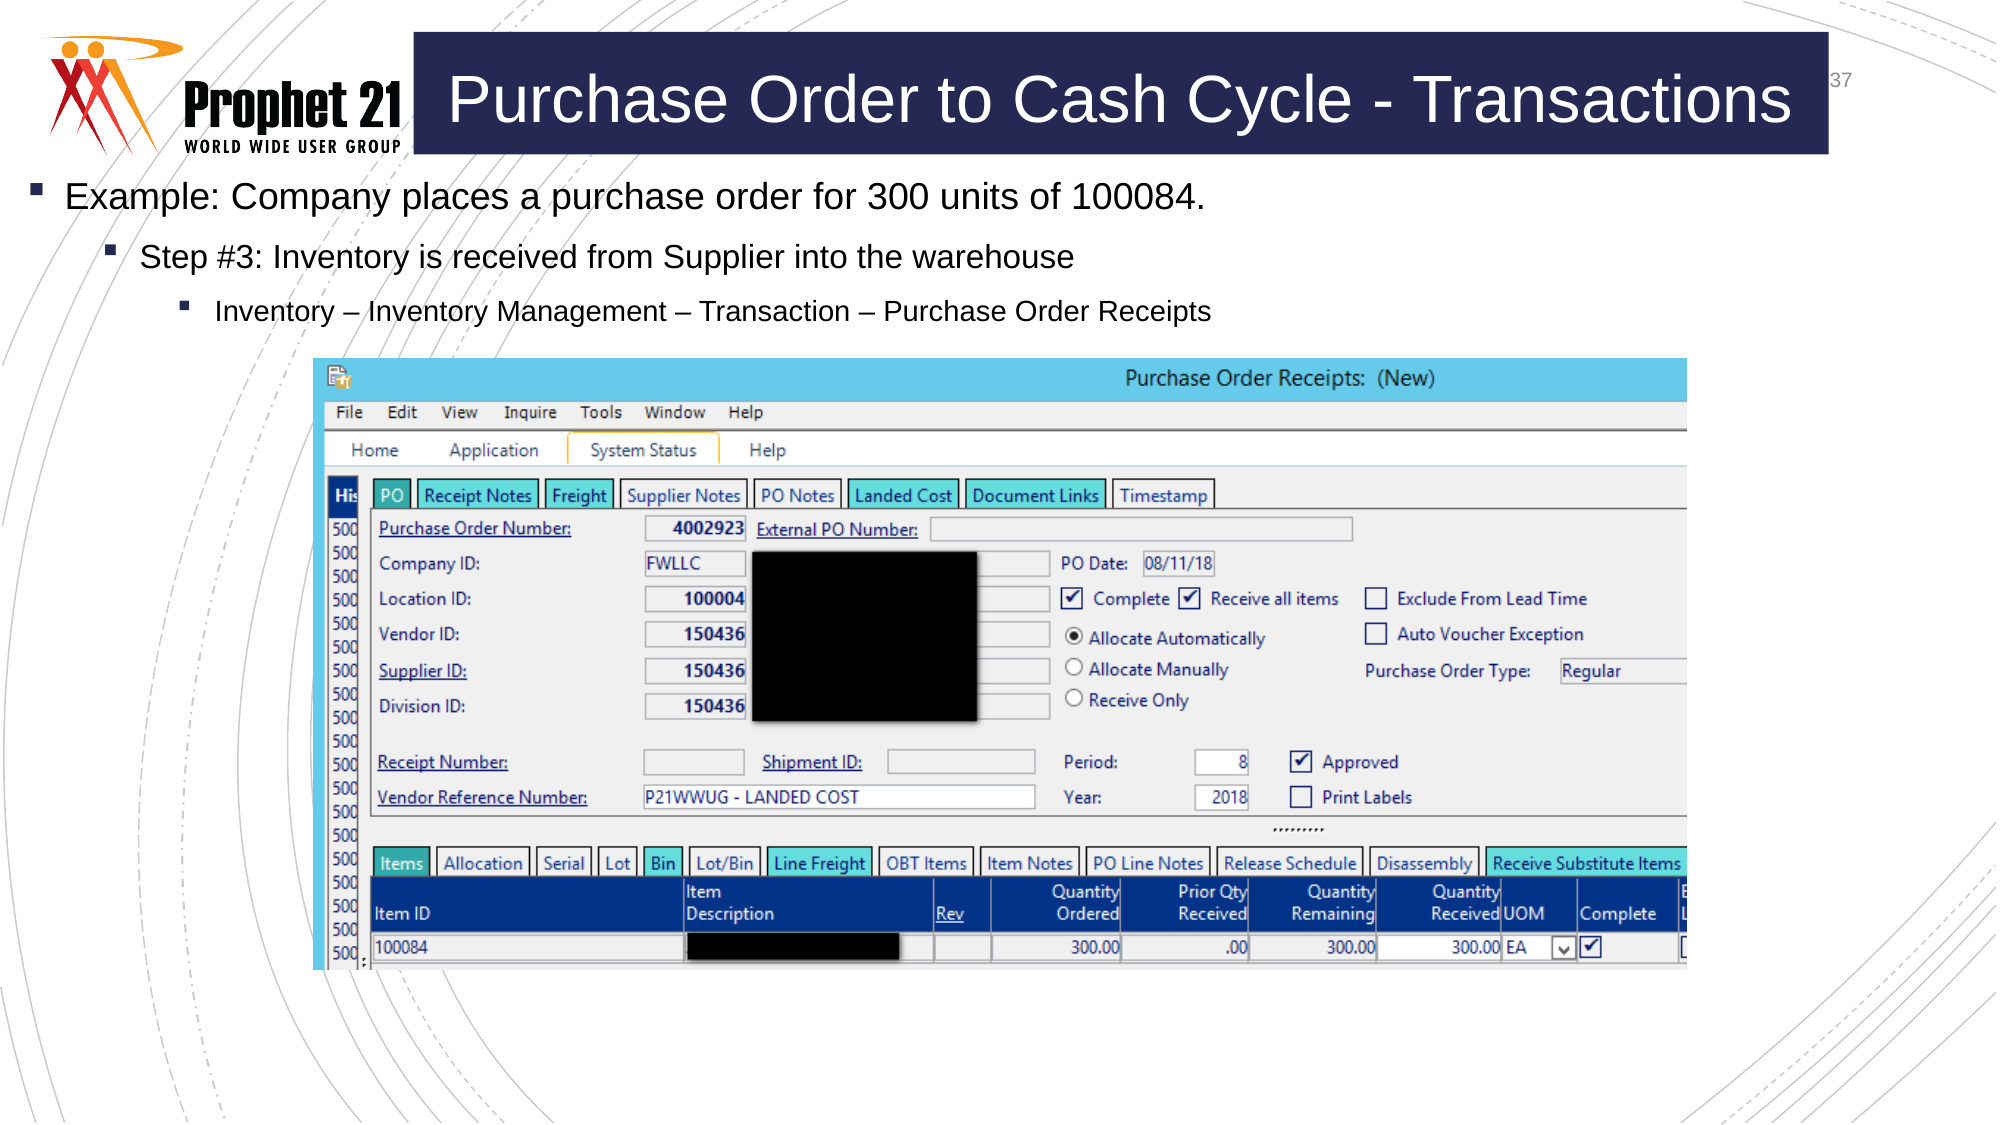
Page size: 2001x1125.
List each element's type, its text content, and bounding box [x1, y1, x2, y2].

slide_number 37 [1829, 52, 1868, 105]
picture [313, 358, 1687, 970]
text_box Purchase Order to Cash Cycle - Transactions [413, 31, 1829, 155]
list Example: Company places a purchase order for 300 units of 100084. Step #3: Inventory is received from Supplier into the warehouse Inventory – Inventory Management – Transaction – Purchase Order Receipts [12, 155, 2000, 1074]
picture [37, 36, 400, 155]
